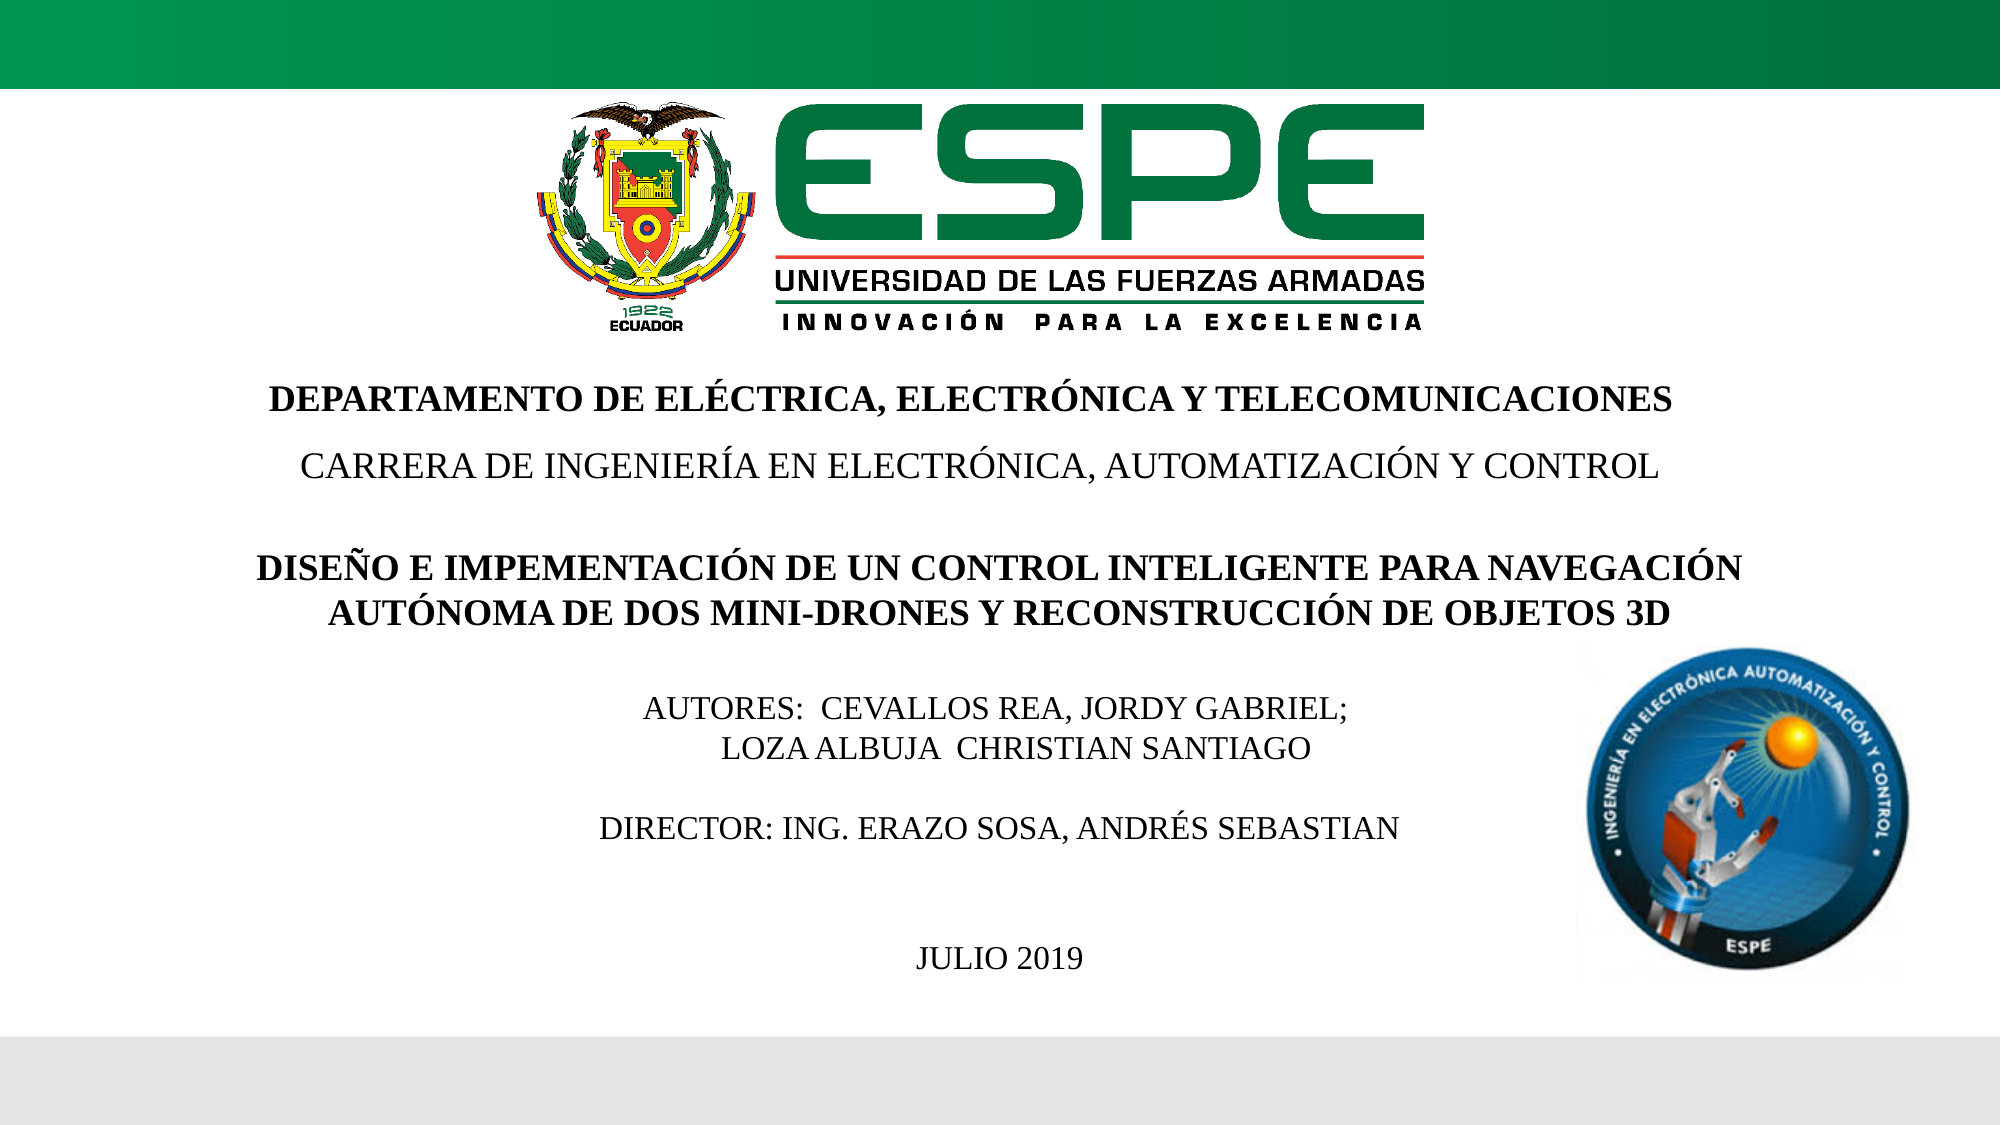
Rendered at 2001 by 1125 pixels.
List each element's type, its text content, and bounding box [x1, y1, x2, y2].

picture [537, 102, 1424, 331]
text_box DEPARTAMENTO DE ELÉCTRICA, ELECTRÓNICA Y TELECOMUNICACIONES CARRERA DE INGENIERÍA EN ELECTRÓNICA, AUTOMATIZACIÓN Y CONTROL [63, 343, 1899, 494]
text_box AUTORES: CEVALLOS REA, JORDY GABRIEL; LOZA ALBUJA CHRISTIAN SANTIAGO DIRECTOR: ING. ERAZO SOSA, ANDRÉS SEBASTIAN [331, 679, 1576, 854]
text_box DISEÑO E IMPEMENTACIÓN DE UN CONTROL INTELIGENTE PARA NAVEGACIÓN AUTÓNOMA DE DOS MINI-DRONES Y RECONSTRUCCIÓN DE OBJETOS 3D [197, 535, 1803, 686]
text_box JULIO 2019 [500, 889, 1500, 984]
picture [1576, 645, 1923, 978]
text_box [0, 1036, 2000, 1125]
text_box [0, 0, 2000, 89]
